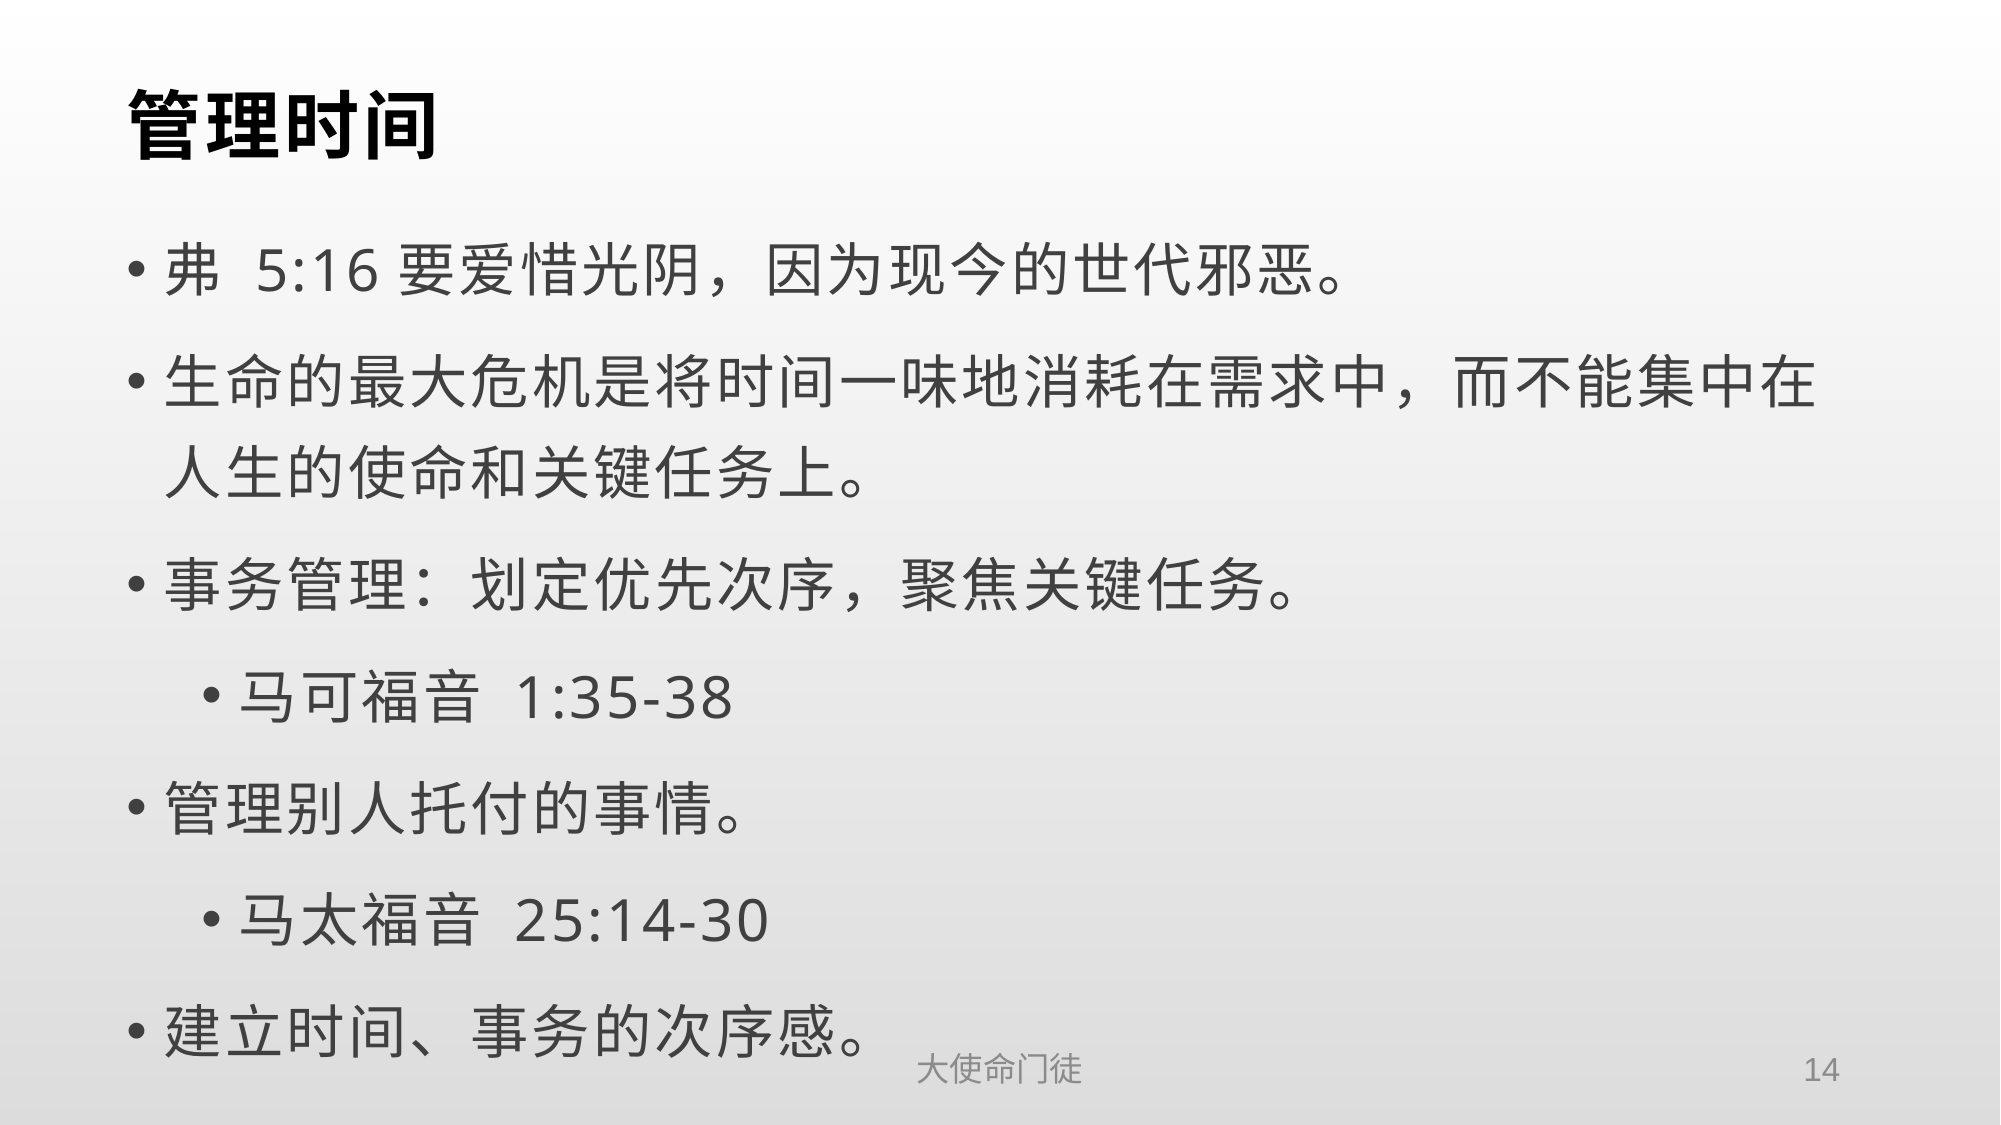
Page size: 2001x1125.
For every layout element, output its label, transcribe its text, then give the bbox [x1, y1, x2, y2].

list 弗 5:16要爱惜光阴，因为现今的世代邪恶。 生命的最大危机是将时间一味地消耗在需求中，而不能集中在人生的使命和关键任务上。 事务管理：划定优先次序，聚焦关键任务。 马可福音 1:35-38 管理别人托付的事情。 马太福音 25:14-30 建立时间、事务的次序感。 [109, 212, 1891, 1040]
slide_number 14 [1412, 1041, 1856, 1094]
title 管理时间 [109, 70, 1891, 178]
footer 大使命门徒 [675, 1041, 1325, 1094]
